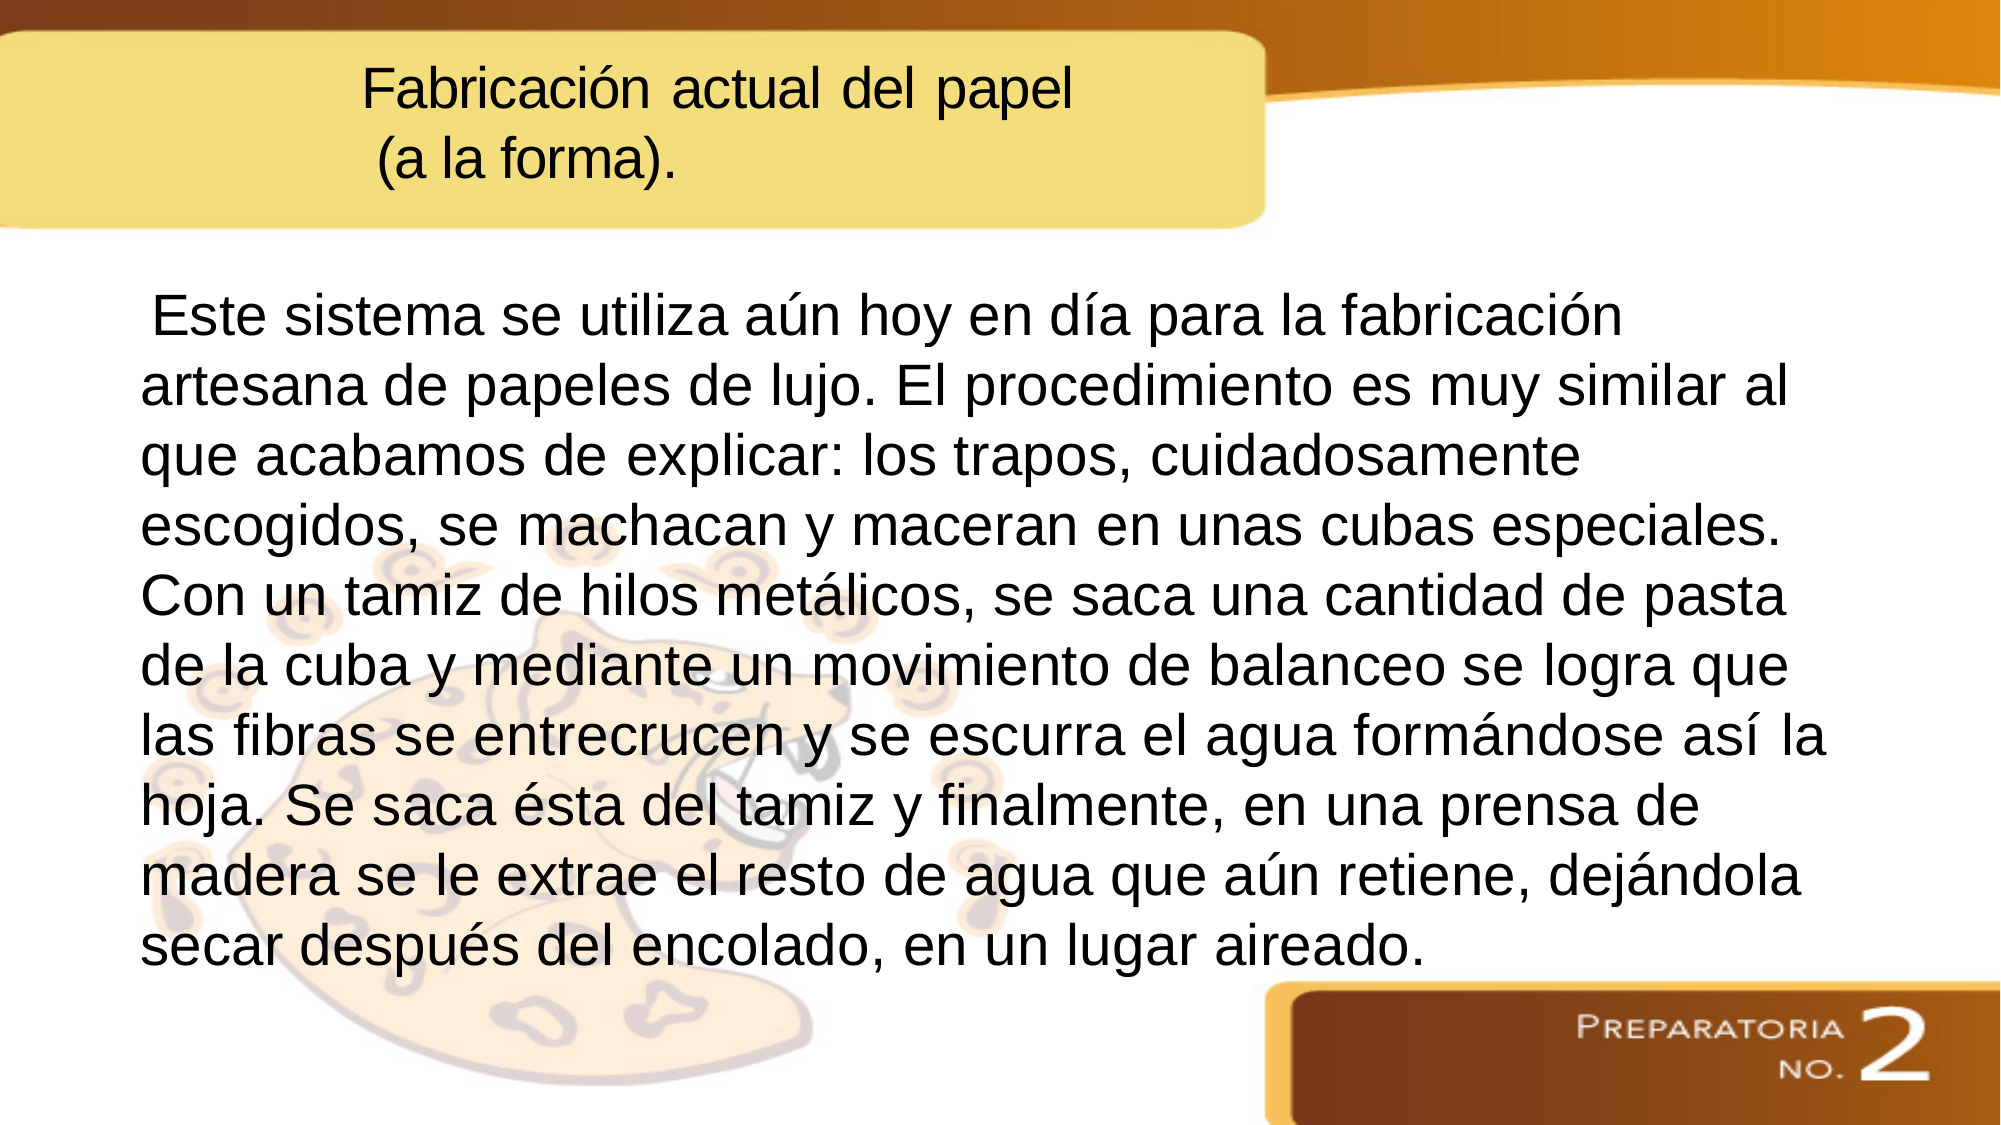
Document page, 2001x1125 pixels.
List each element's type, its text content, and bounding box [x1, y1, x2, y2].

picture [0, 0, 2001, 1125]
text_box Este sistema se utiliza aún hoy en día para la fabricación artesana de papeles de lujo. El procedimiento es muy similar al que acabamos de explicar: los trapos, cuidadosamente escogidos, se machacan y maceran en unas cubas especiales. Con un tamiz de hilos metálicos, se saca una cantidad de pasta de la cuba y mediante un movimiento de balanceo se logra que las fibras se entrecrucen y se escurra el agua formándose así la hoja. Se saca ésta del tamiz y finalmente, en una prensa de madera se le extrae el resto de agua que aún retiene, dejándola secar después del encolado, en un lugar aireado. [125, 269, 1863, 985]
text_box Fabricación actual del papel (a la forma). [338, 42, 1089, 268]
